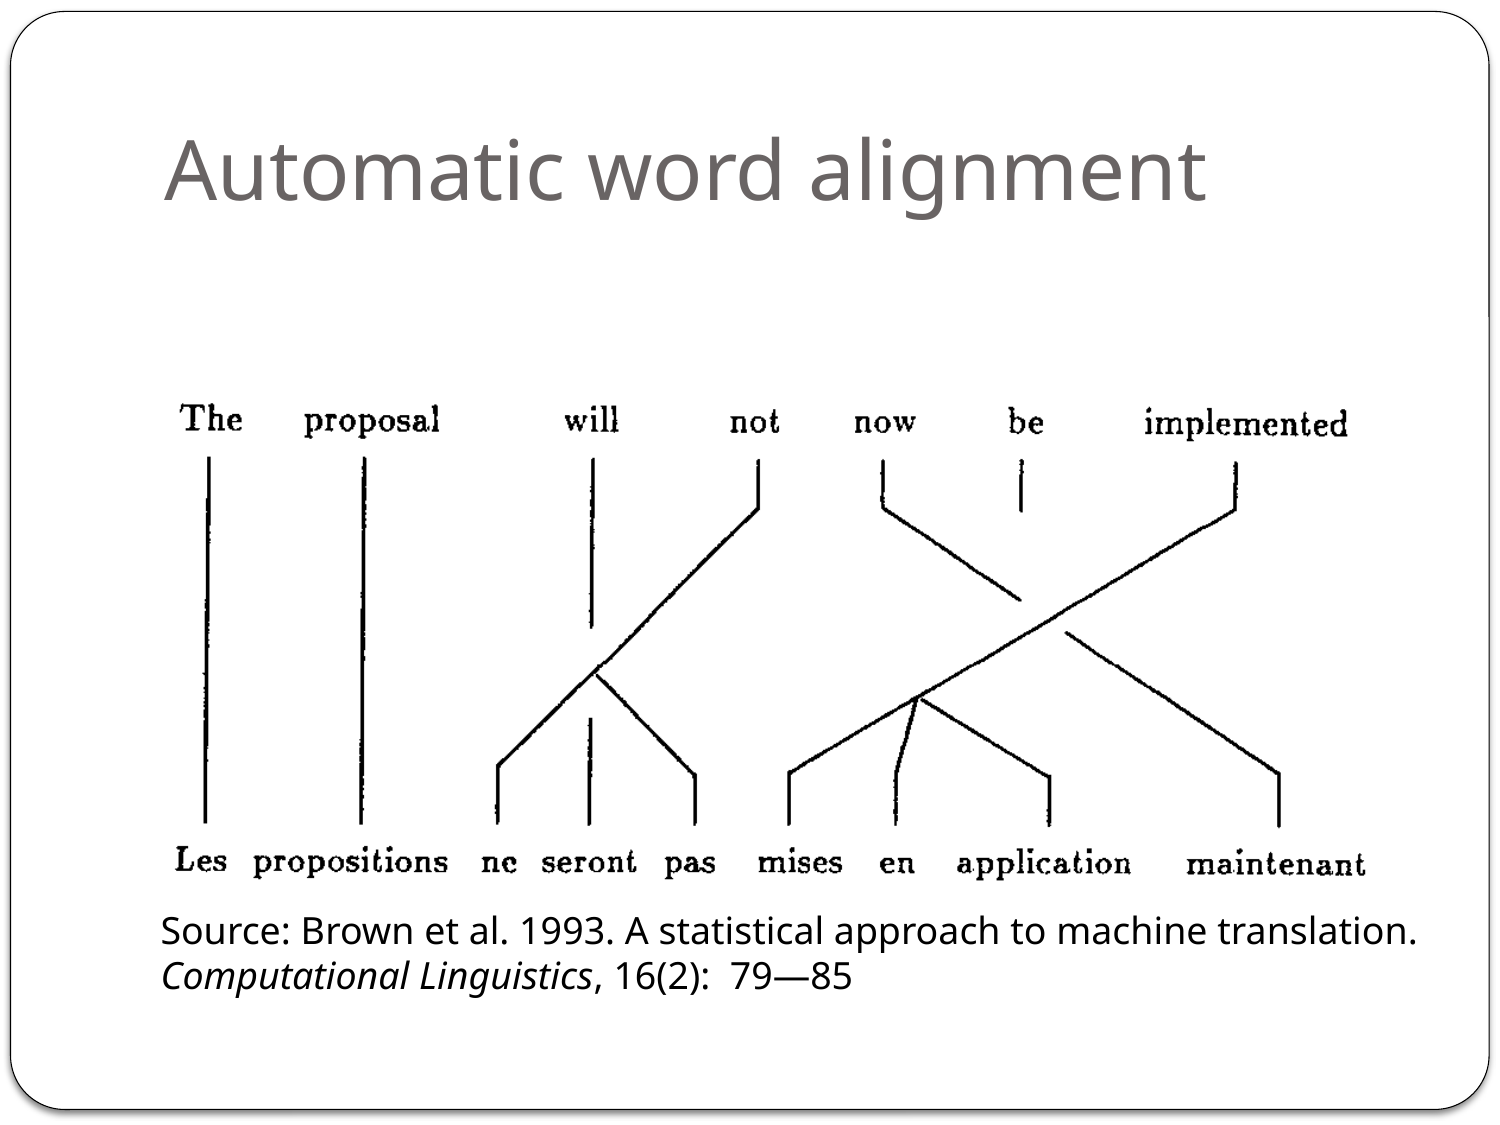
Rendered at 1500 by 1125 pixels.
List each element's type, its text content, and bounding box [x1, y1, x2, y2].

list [99, 287, 1413, 908]
text_box Source: Brown et al. 1993. A statistical approach to machine translation. Computational Linguistics, 16(2): 79—85 [145, 899, 1434, 1005]
title Automatic word alignment [150, 45, 1425, 233]
